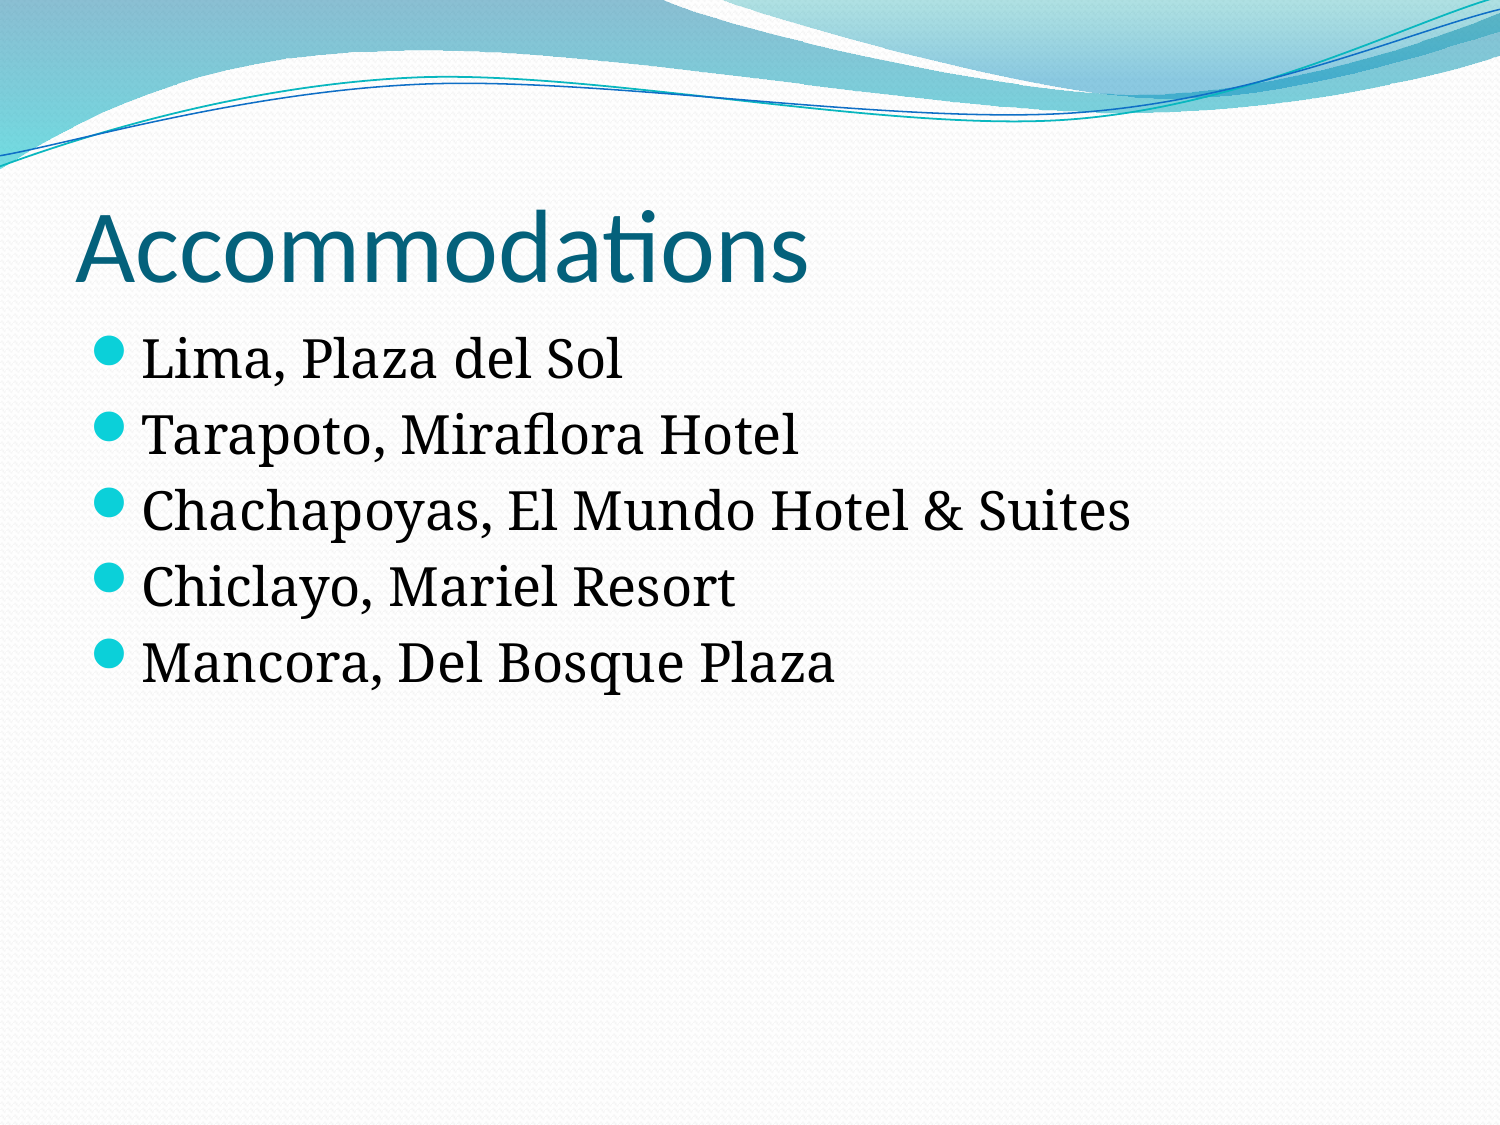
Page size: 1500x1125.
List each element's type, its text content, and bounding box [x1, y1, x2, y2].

list Lima, Plaza del Sol Tarapoto, Miraflora Hotel Chachapoyas, El Mundo Hotel & Suites Chiclayo, Mariel Resort Mancora, Del Bosque Plaza [75, 317, 1425, 1038]
title Accommodations [75, 115, 1425, 303]
